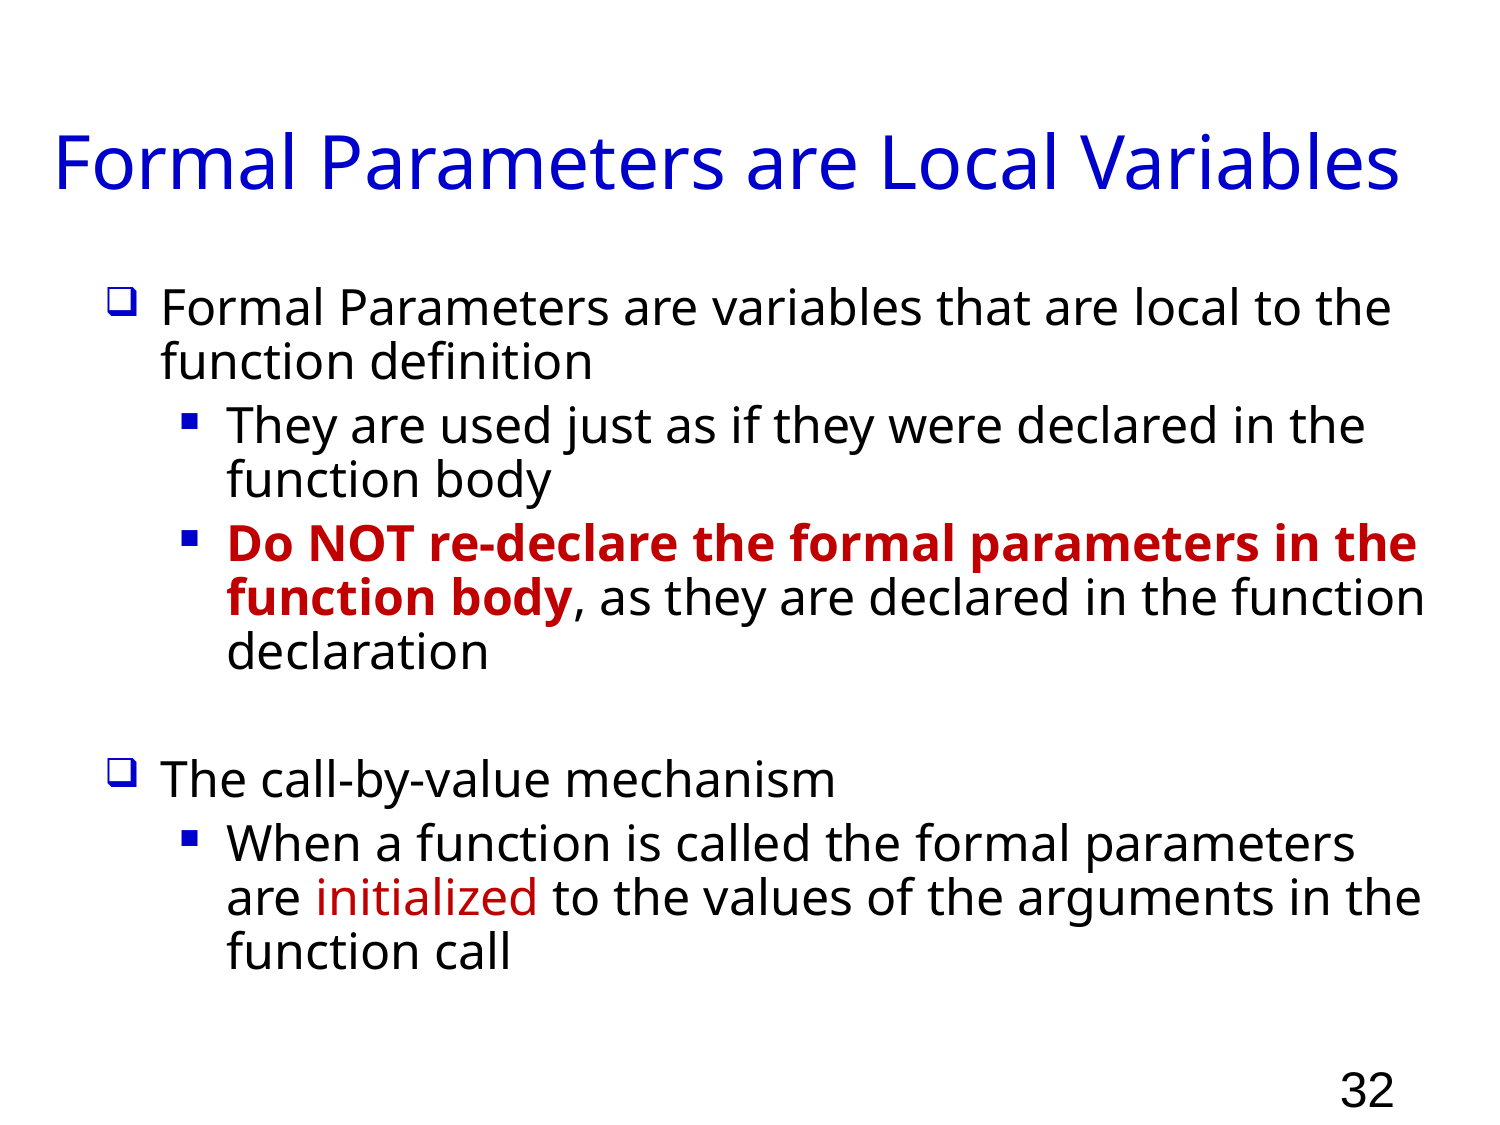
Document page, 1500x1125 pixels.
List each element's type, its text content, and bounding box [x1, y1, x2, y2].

list Formal Parameters are variables that are local to the function definition They are used just as if they were declared in the function body Do NOT re-declare the formal parameters in the function body, as they are declared in the function declaration The call-by-value mechanism When a function is called the formal parameters are initialized to the values of the arguments in the function call [89, 274, 1451, 1026]
slide_number 32 [1325, 1050, 1469, 1125]
title Formal Parameters are Local Variables [37, 49, 1451, 213]
